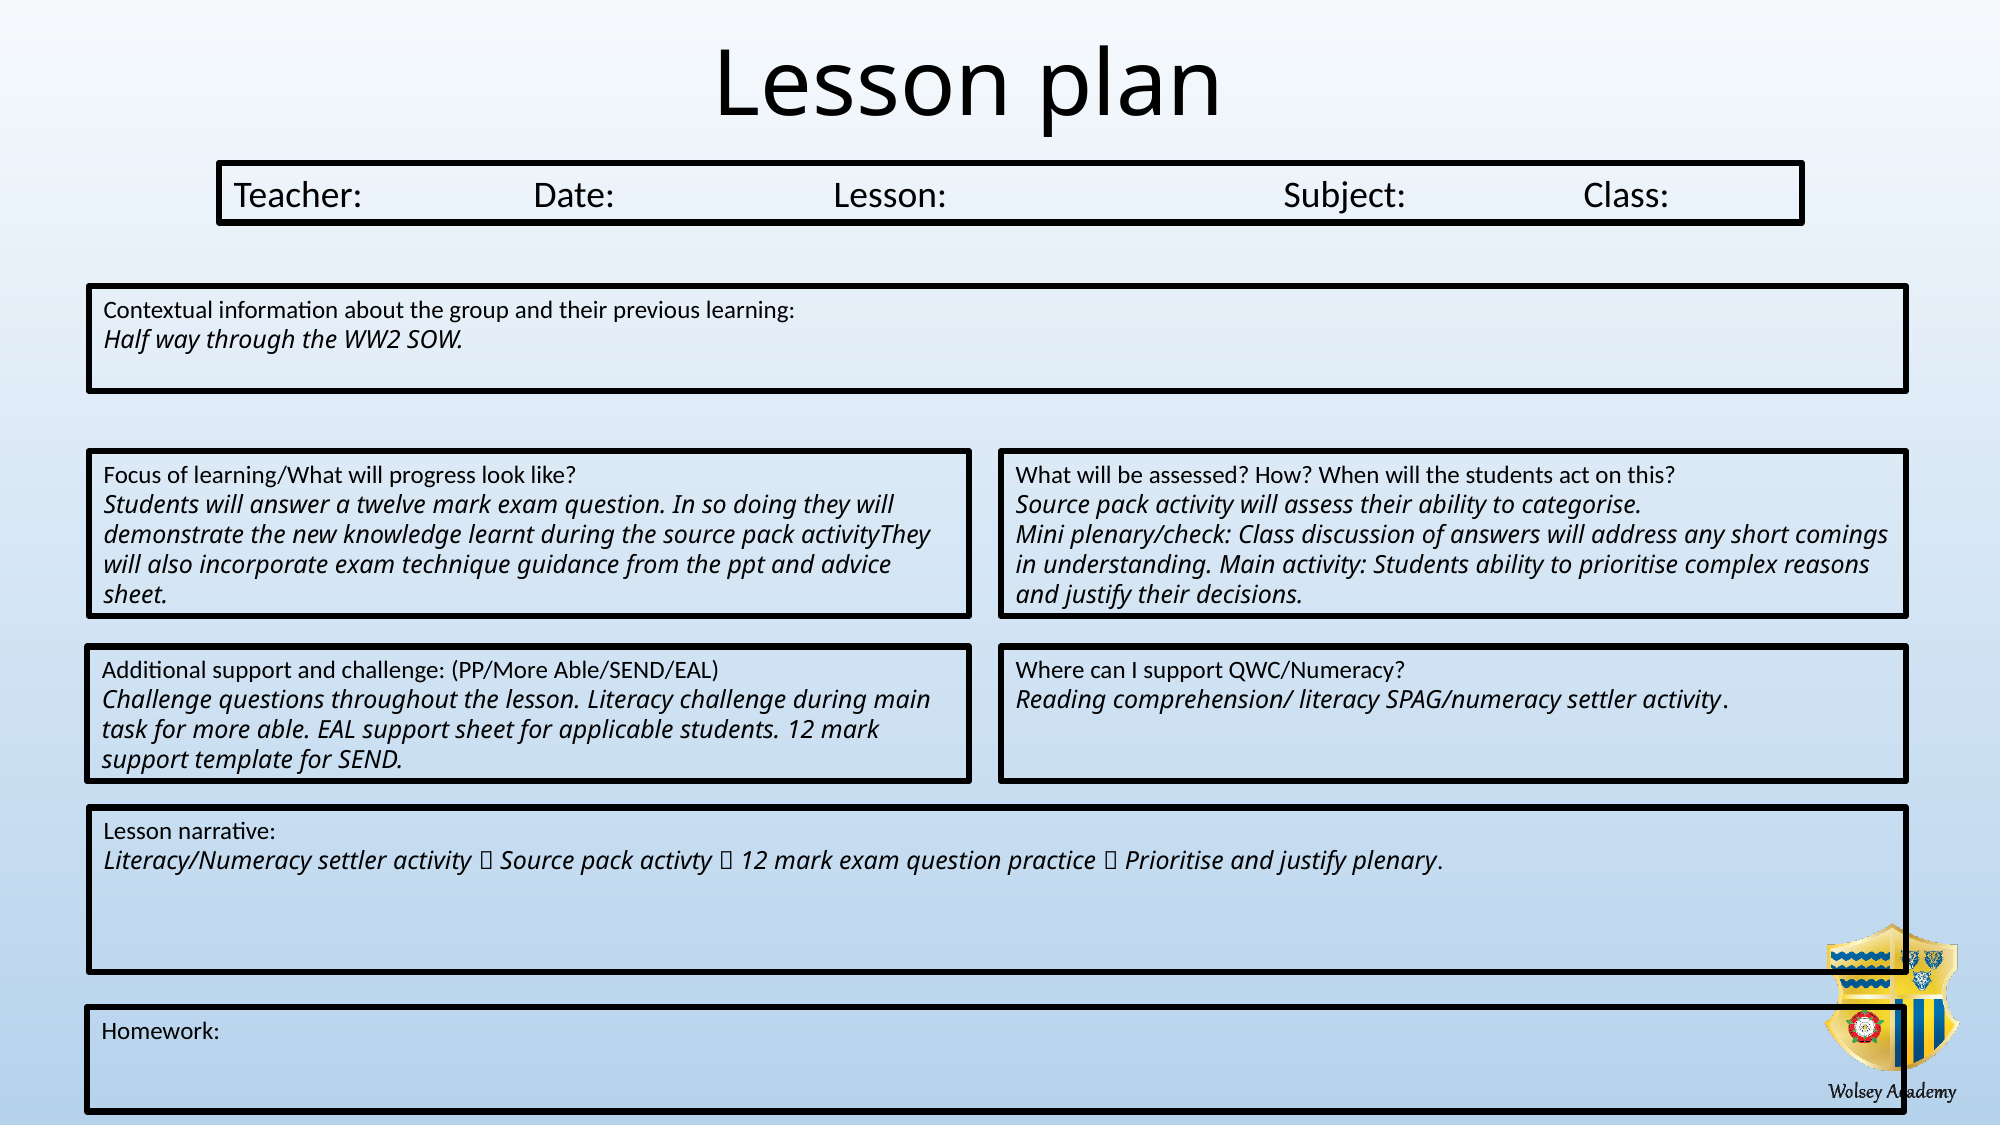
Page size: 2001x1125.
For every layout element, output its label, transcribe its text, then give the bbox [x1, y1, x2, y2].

text_box Focus of learning/What will progress look like? Students will answer a twelve mark exam question. In so doing they will demonstrate the new knowledge learnt during the source pack activityThey will also incorporate exam technique guidance from the ppt and advice sheet. [88, 451, 969, 616]
text_box Homework: [86, 1006, 1905, 1112]
title Lesson plan [218, 39, 1719, 143]
text_box What will be assessed? How? When will the students act on this? Source pack activity will assess their ability to categorise. Mini plenary/check: Class discussion of answers will address any short comings in understanding. Main activity: Students ability to prioritise complex reasons and justify their decisions. [1000, 451, 1906, 616]
text_box Additional support and challenge: (PP/More Able/SEND/EAL) Challenge questions throughout the lesson. Literacy challenge during main task for more able. EAL support sheet for applicable students. 12 mark support template for SEND. [87, 646, 969, 782]
text_box Teacher: Date: Lesson: Subject: Class: [218, 162, 1802, 223]
text_box Contextual information about the group and their previous learning: Half way through the WW2 SOW. [88, 286, 1906, 391]
text_box Where can I support QWC/Numeracy? Reading comprehension/ literacy SPAG/numeracy settler activity. [1000, 646, 1906, 782]
picture [1824, 923, 1960, 1103]
text_box Lesson narrative: Literacy/Numeracy settler activity  Source pack activty  12 mark exam question practice  Prioritise and justify plenary. [88, 807, 1906, 972]
